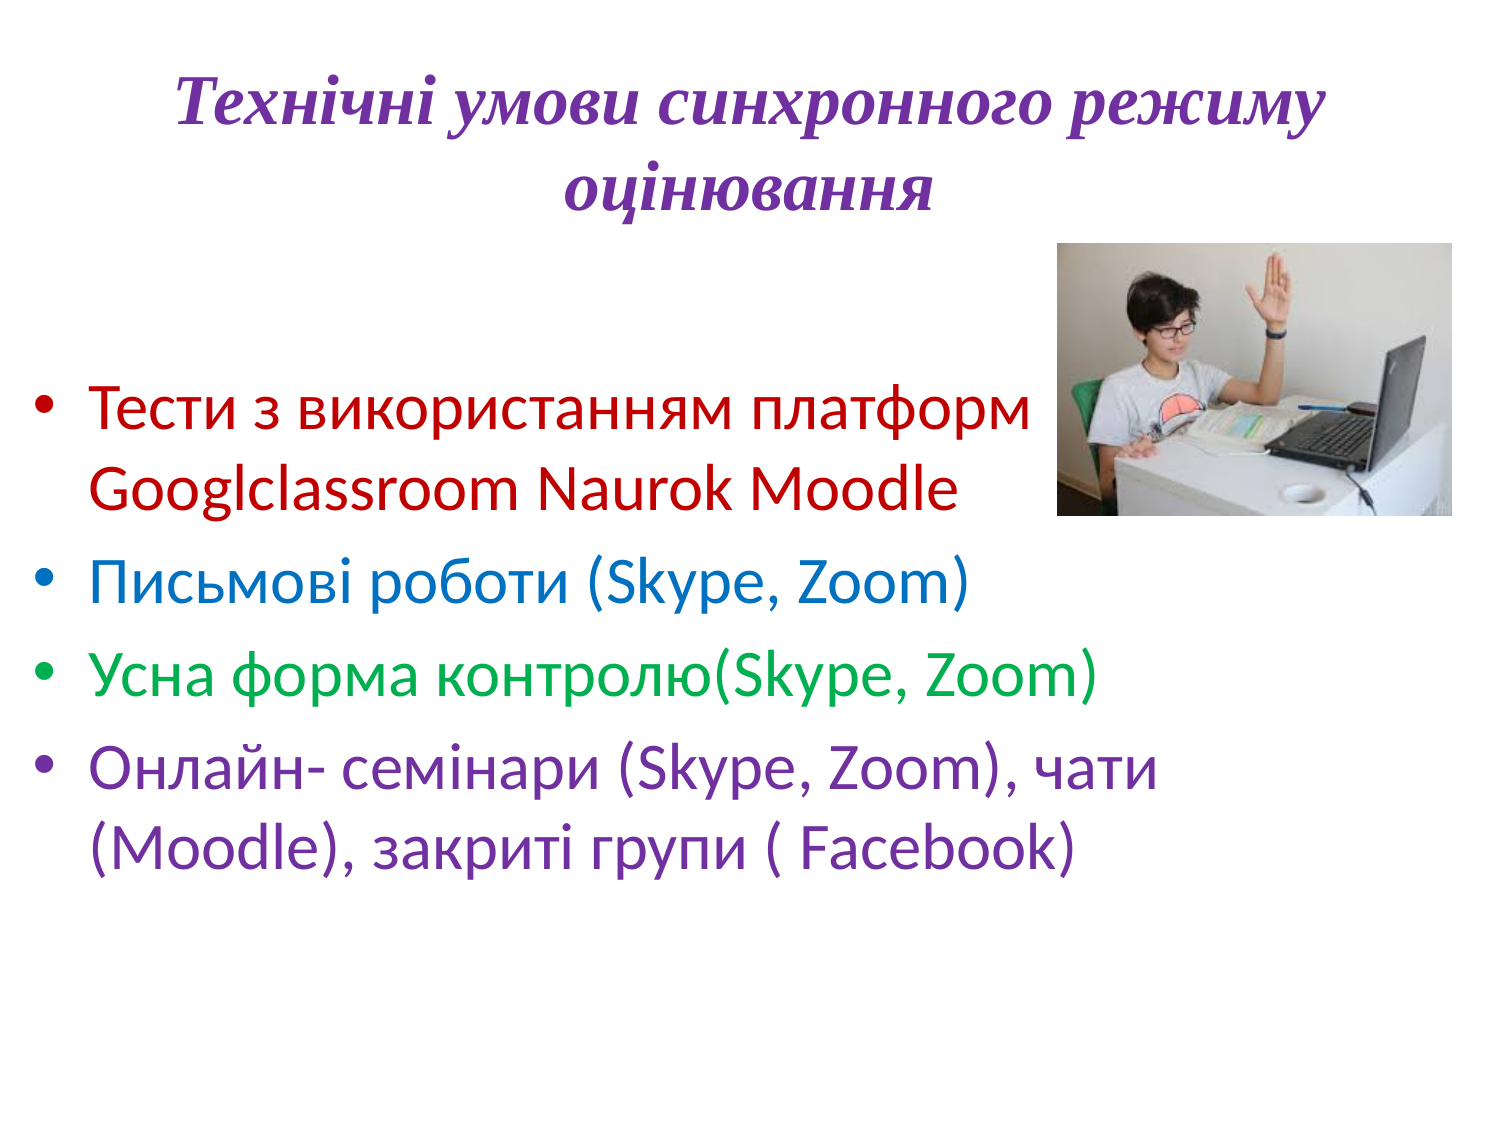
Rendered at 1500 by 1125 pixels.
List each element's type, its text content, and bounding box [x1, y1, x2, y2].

title Технічні умови синхронного режиму оцінювання [75, 45, 1425, 233]
picture [1056, 243, 1452, 516]
list Тести з використанням платформ Googlclassroom Naurok Moodle Письмові роботи (Skype, Zoom) Усна форма контролю(Skype, Zoom) Онлайн- семінари (Skype, Zoom), чати (Moodle), закриті групи ( Facebook) [17, 262, 1425, 1005]
